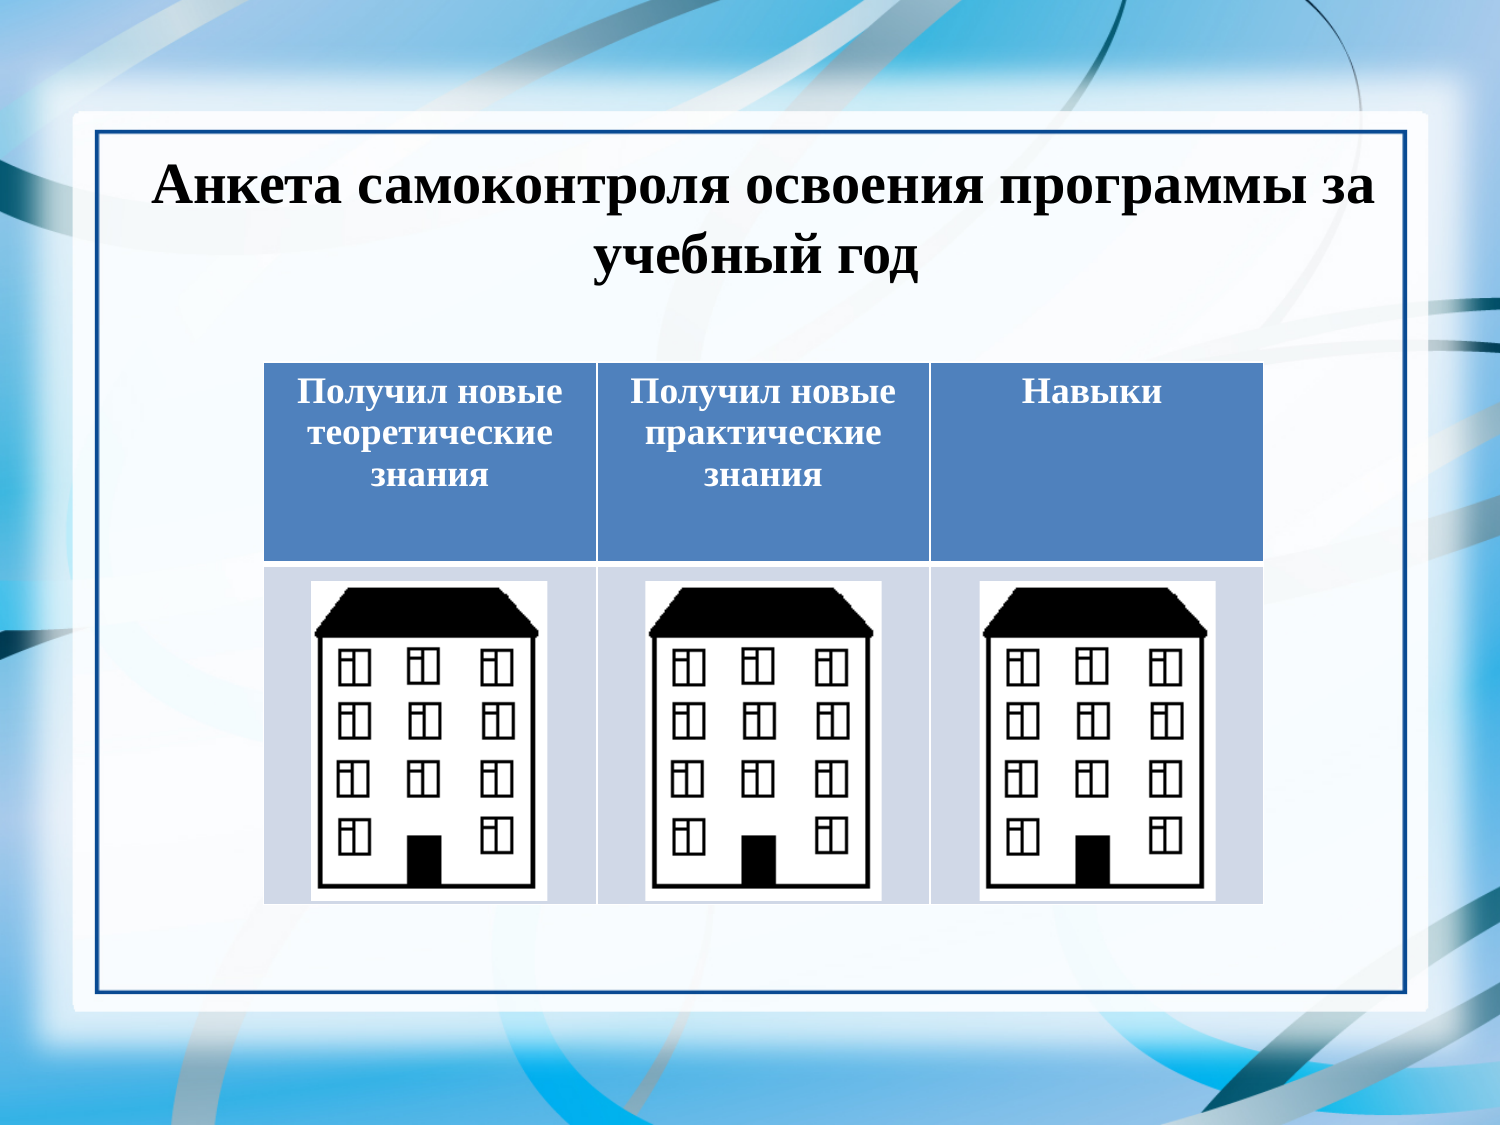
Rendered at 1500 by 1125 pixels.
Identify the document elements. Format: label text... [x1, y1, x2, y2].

picture [0, 0, 1500, 1125]
table_cell [931, 567, 1263, 904]
table_cell [598, 567, 929, 904]
table_header Навыки [931, 363, 1263, 561]
table_header Получил новые теоретические знания [264, 363, 596, 561]
table_header Получил новые практические знания [598, 363, 929, 561]
list Анкета самоконтроля освоения программы за учебный год [88, 137, 1439, 409]
table_cell [264, 567, 596, 904]
